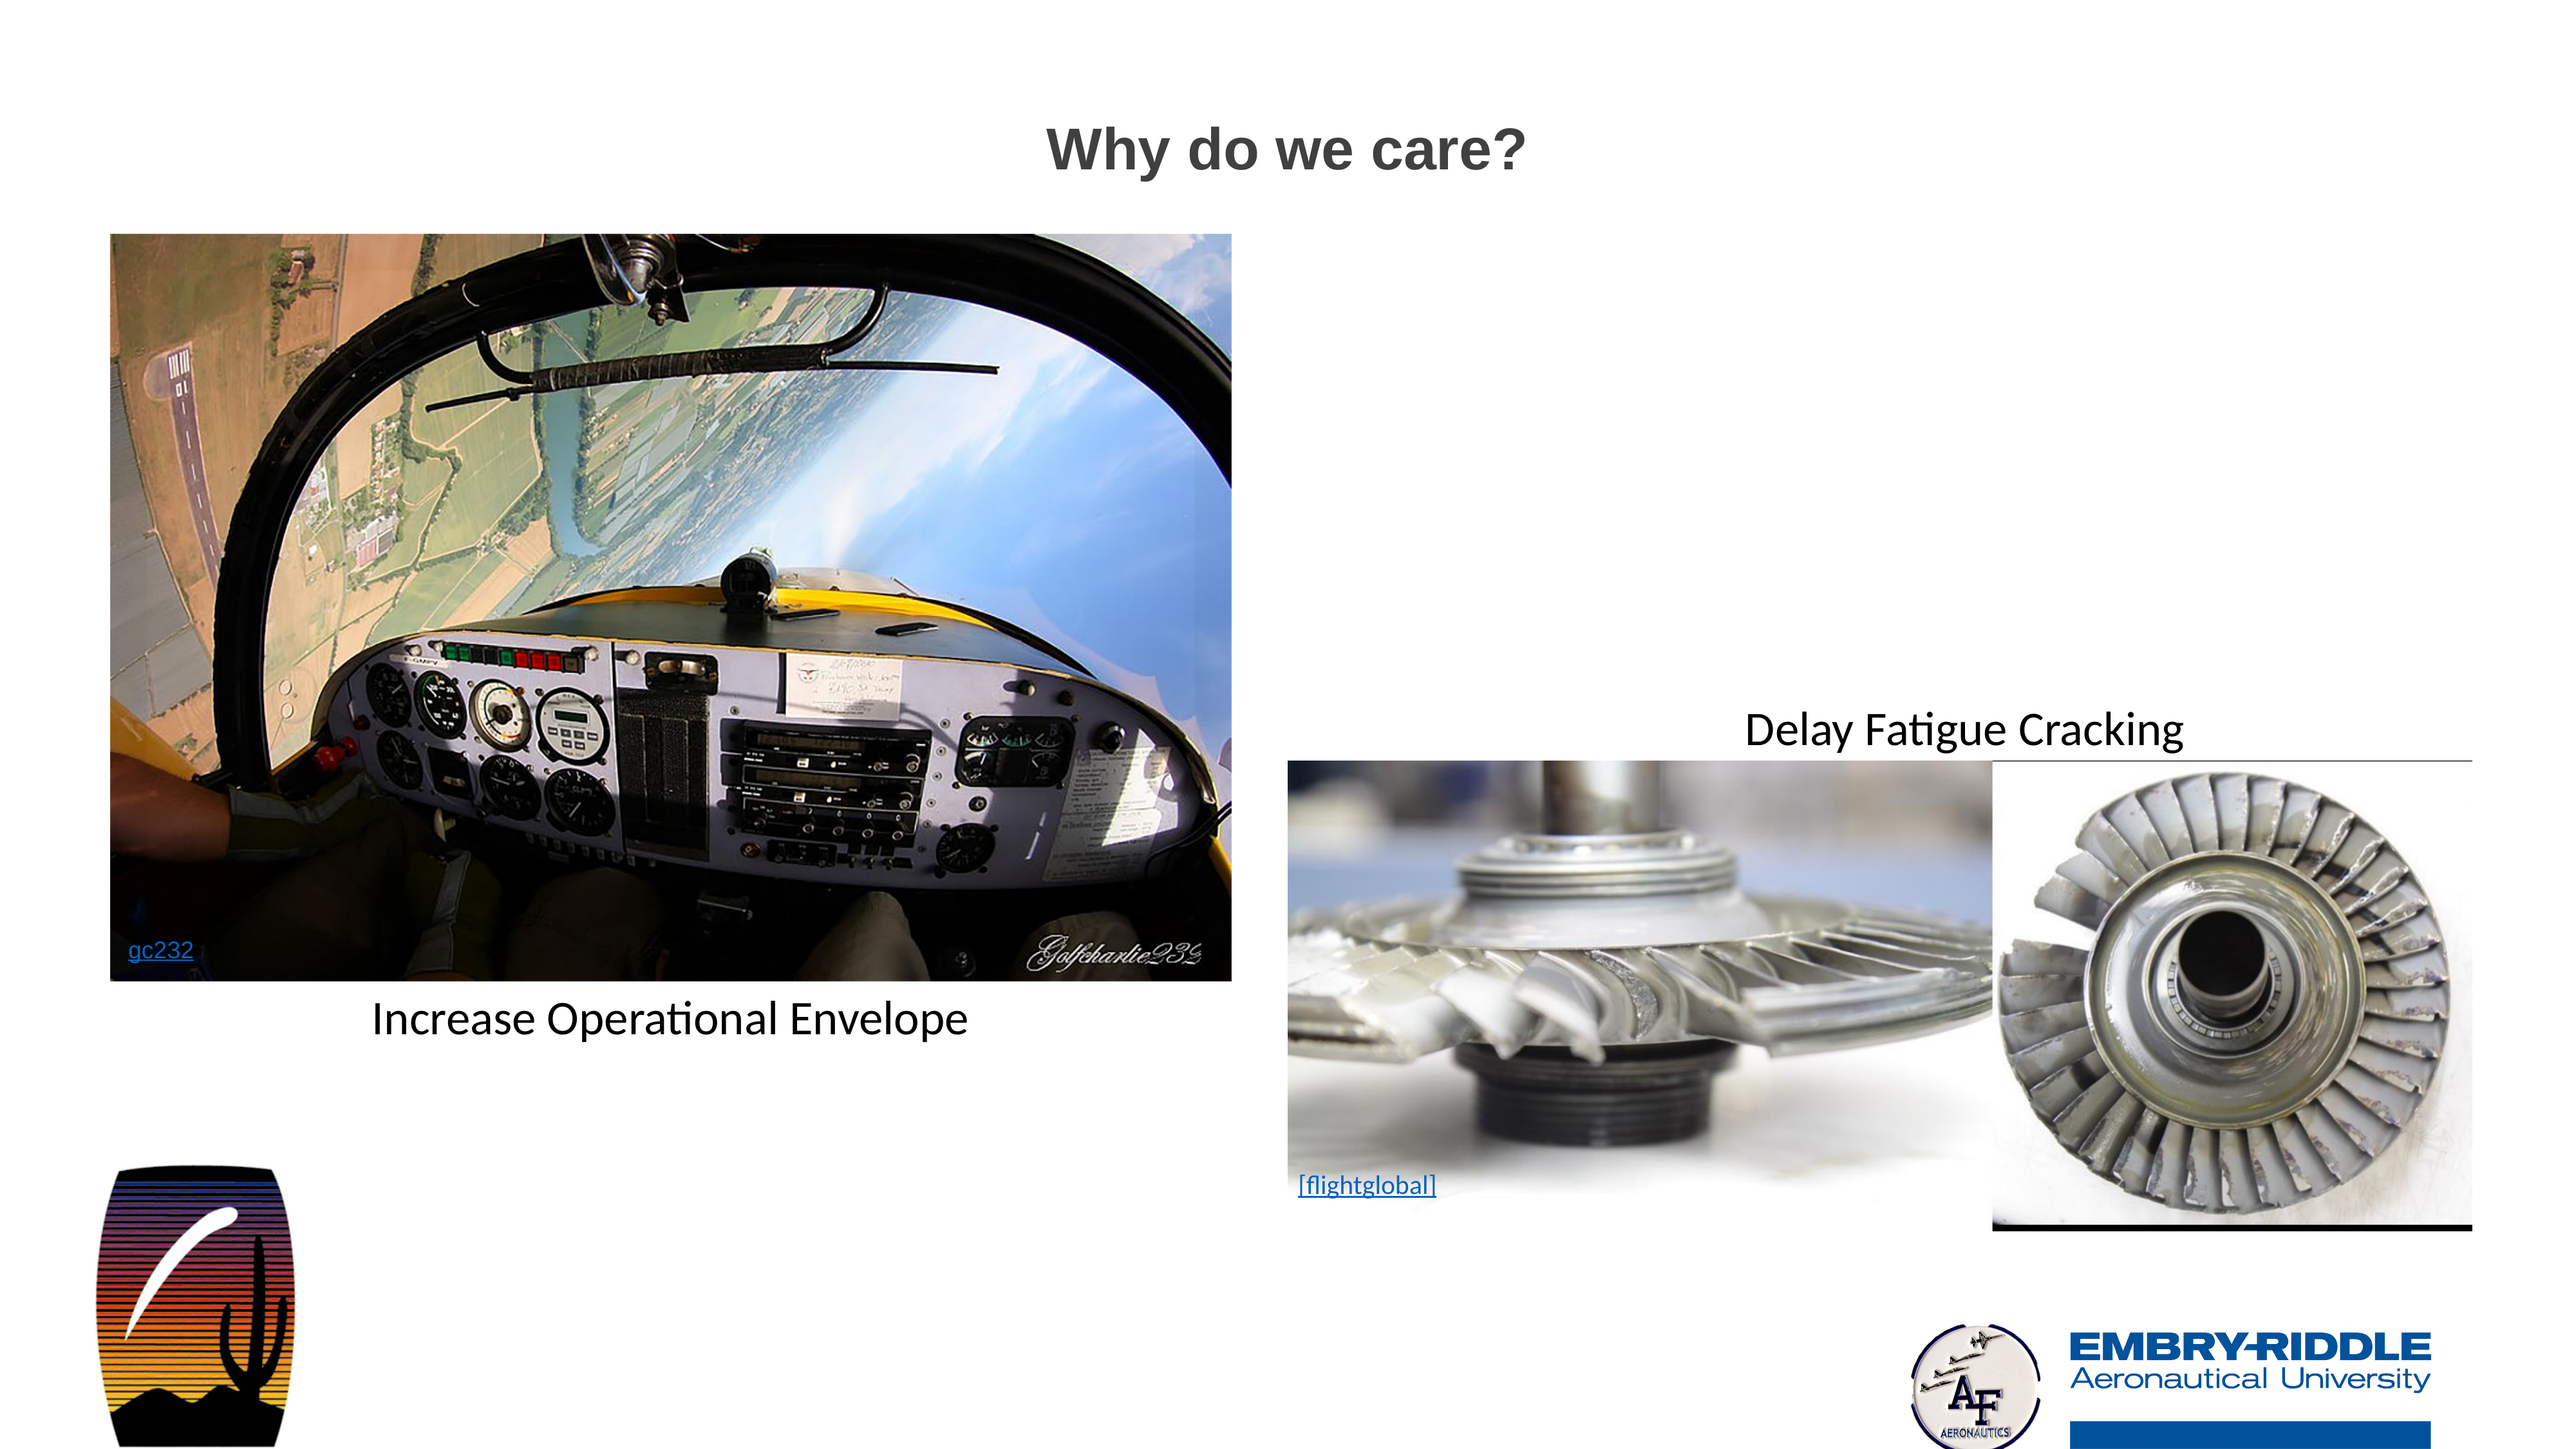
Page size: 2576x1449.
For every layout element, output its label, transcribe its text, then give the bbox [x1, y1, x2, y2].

text_box Why do we care? [296, 105, 2280, 186]
picture [110, 234, 1232, 981]
picture [2070, 1332, 2431, 1449]
text_box Delay Fatigue Cracking [1735, 692, 2195, 760]
picture [1894, 1308, 2056, 1449]
text_box Increase Operational Envelope [362, 981, 979, 1049]
picture [95, 1163, 297, 1449]
picture [1288, 761, 2472, 1231]
